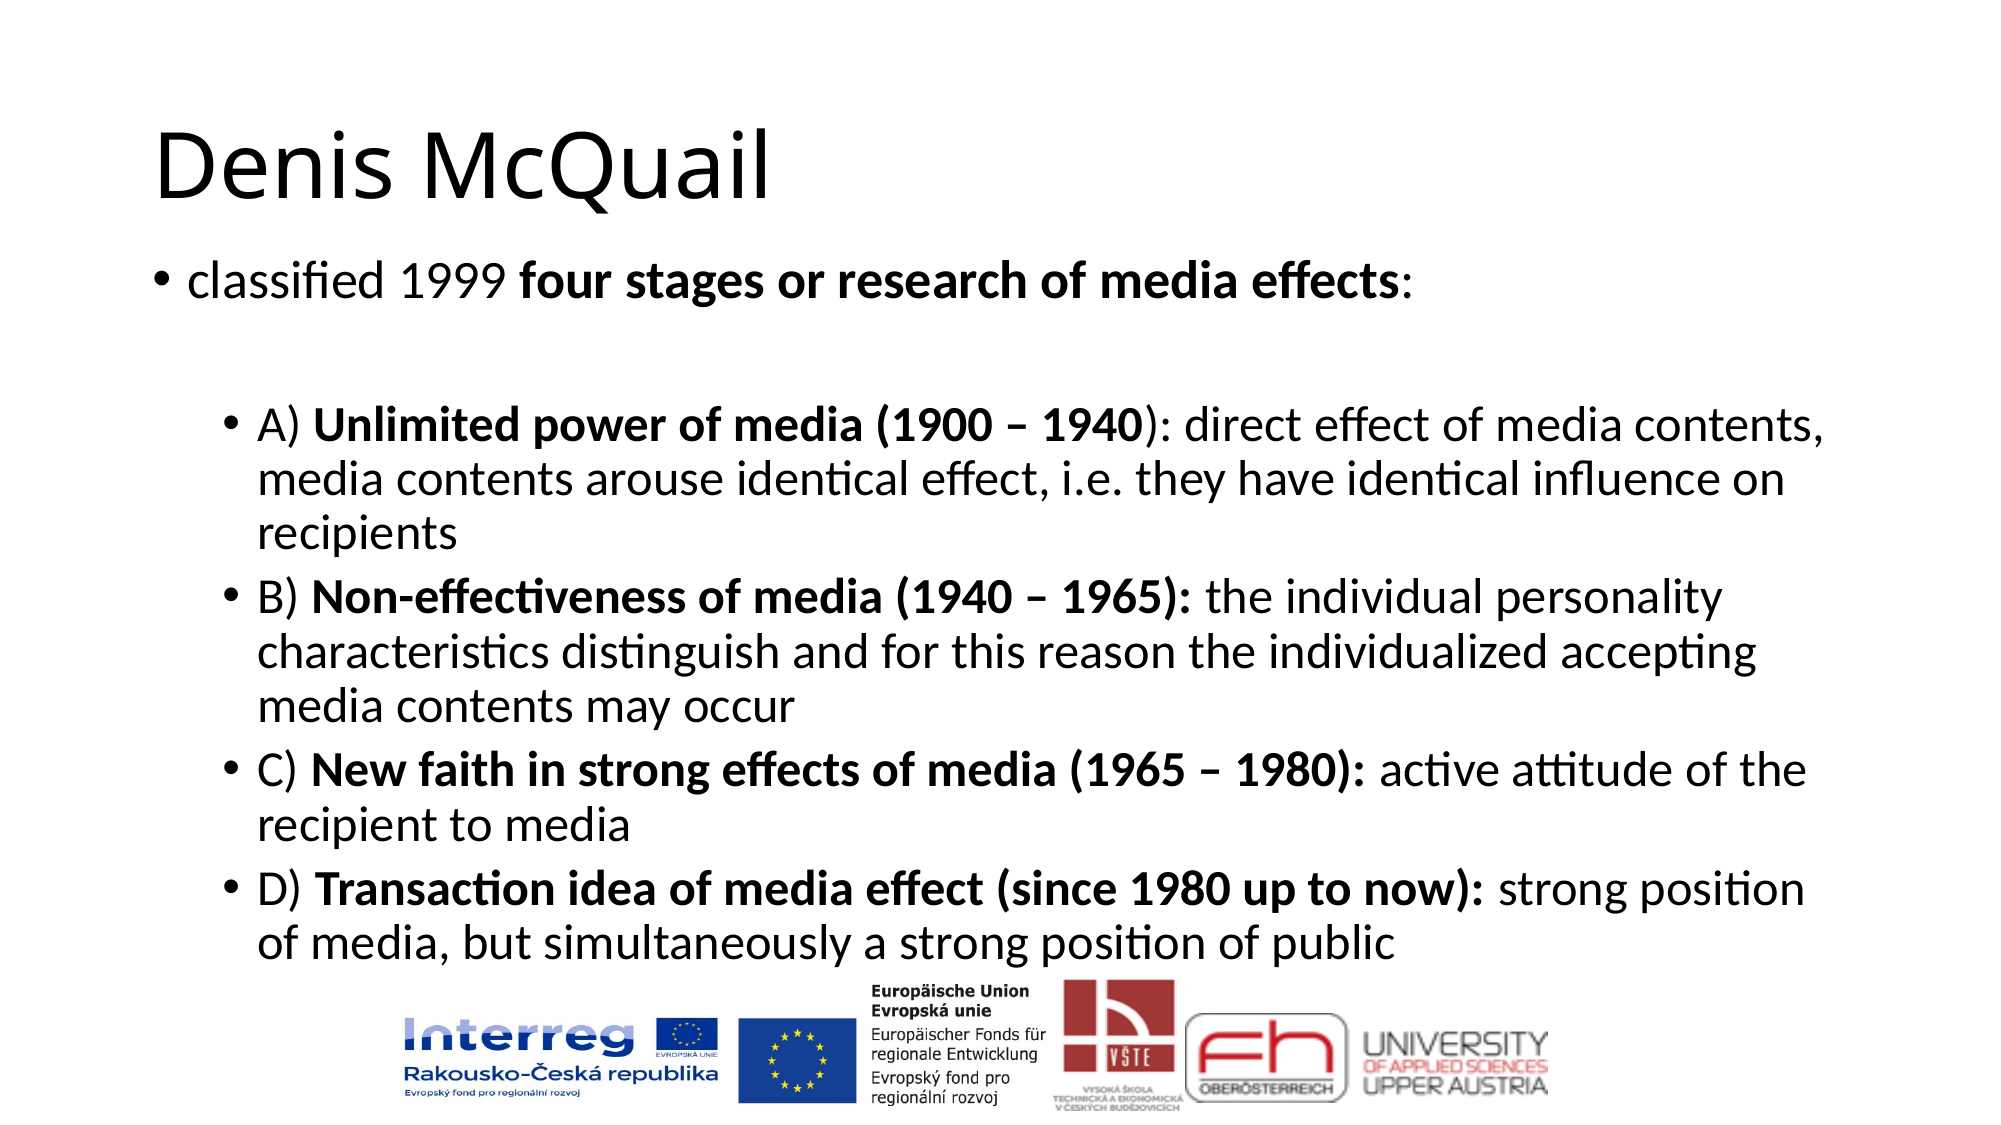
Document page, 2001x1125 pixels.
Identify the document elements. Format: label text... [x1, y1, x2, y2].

list classified 1999 four stages or research of media effects: A) Unlimited power of media (1900 – 1940): direct effect of media contents, media contents arouse identical effect, i.e. they have identical influence on recipients B) Non-effectiveness of media (1940 – 1965): the individual personality characteristics distinguish and for this reason the individualized accepting media contents may occur C) New faith in strong effects of media (1965 – 1980): active attitude of the recipient to media D) Transaction idea of media effect (since 1980 up to now): strong position of media, but simultaneously a strong position of public [137, 244, 1863, 980]
picture [374, 984, 1046, 1125]
picture [1185, 1013, 1548, 1103]
picture [1053, 979, 1184, 1111]
title Denis McQuail [137, 59, 1863, 244]
